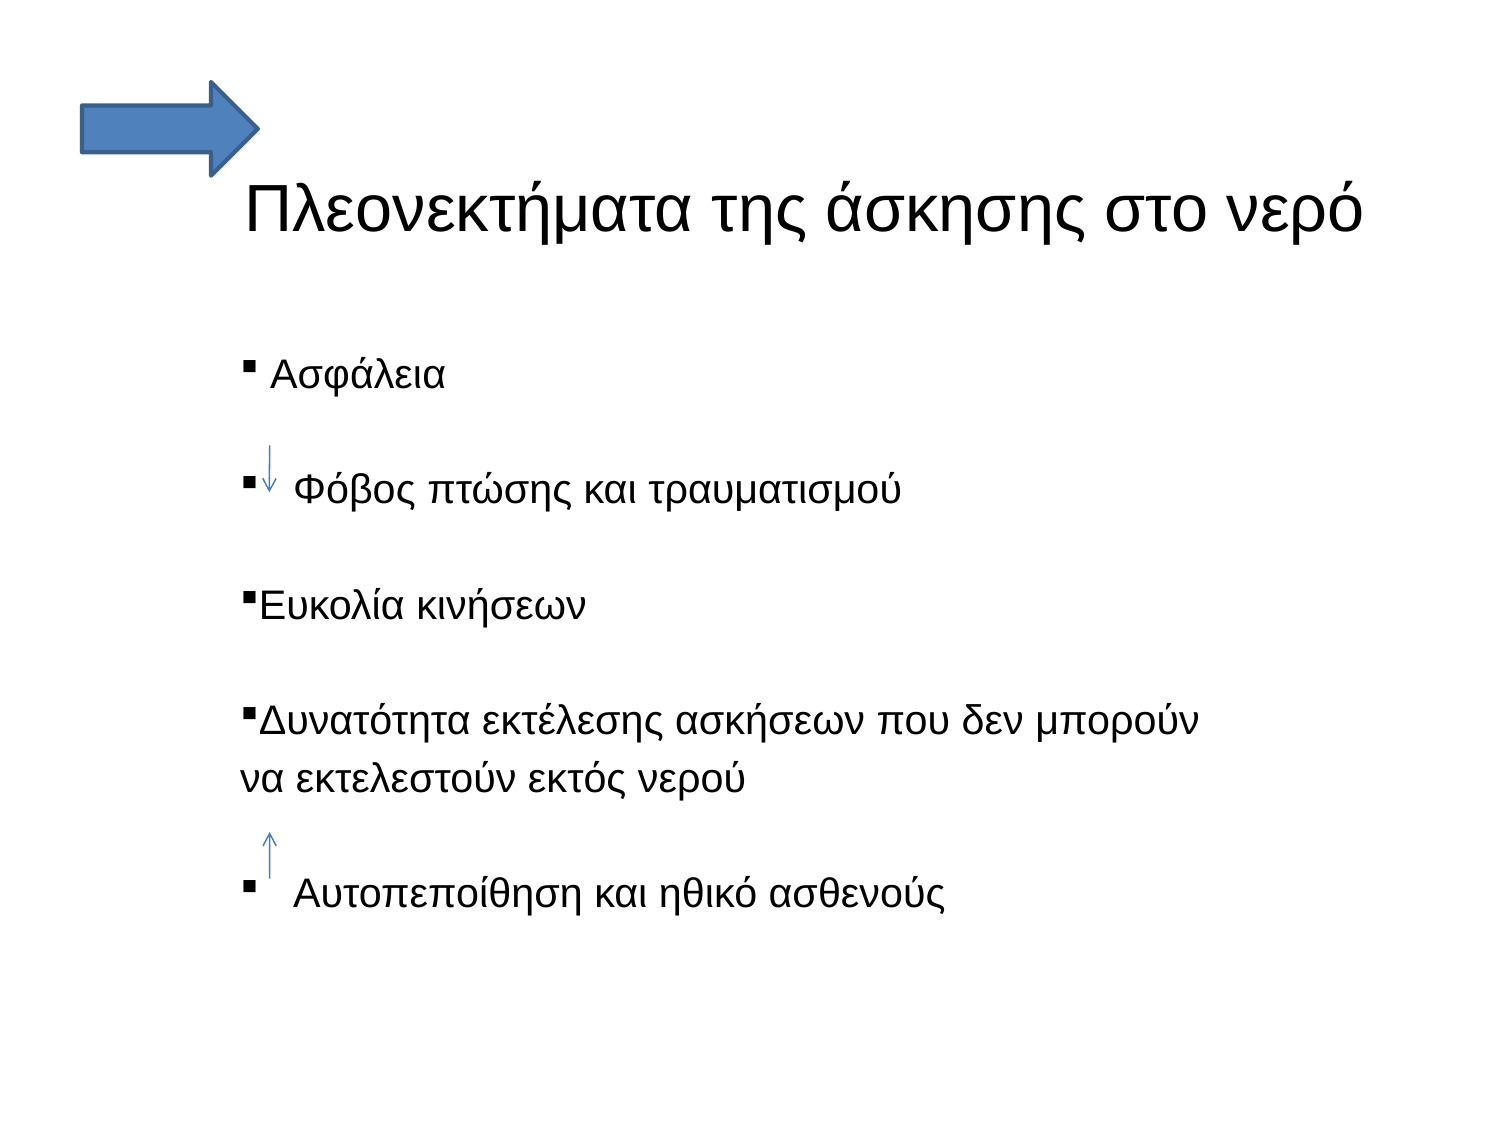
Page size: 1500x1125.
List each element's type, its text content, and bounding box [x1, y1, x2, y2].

title Πλεονεκτήματα της άσκησης στο νερό [222, 140, 1388, 270]
text_box [79, 80, 260, 178]
subtitle Ασφάλεια Φόβος πτώσης και τραυματισμού Ευκολία κινήσεων Δυνατότητα εκτέλεσης ασκήσεων που δεν μπορούν να εκτελεστούν εκτός νερού Αυτοπεποίθηση και ηθικό ασθενούς [225, 339, 1275, 925]
